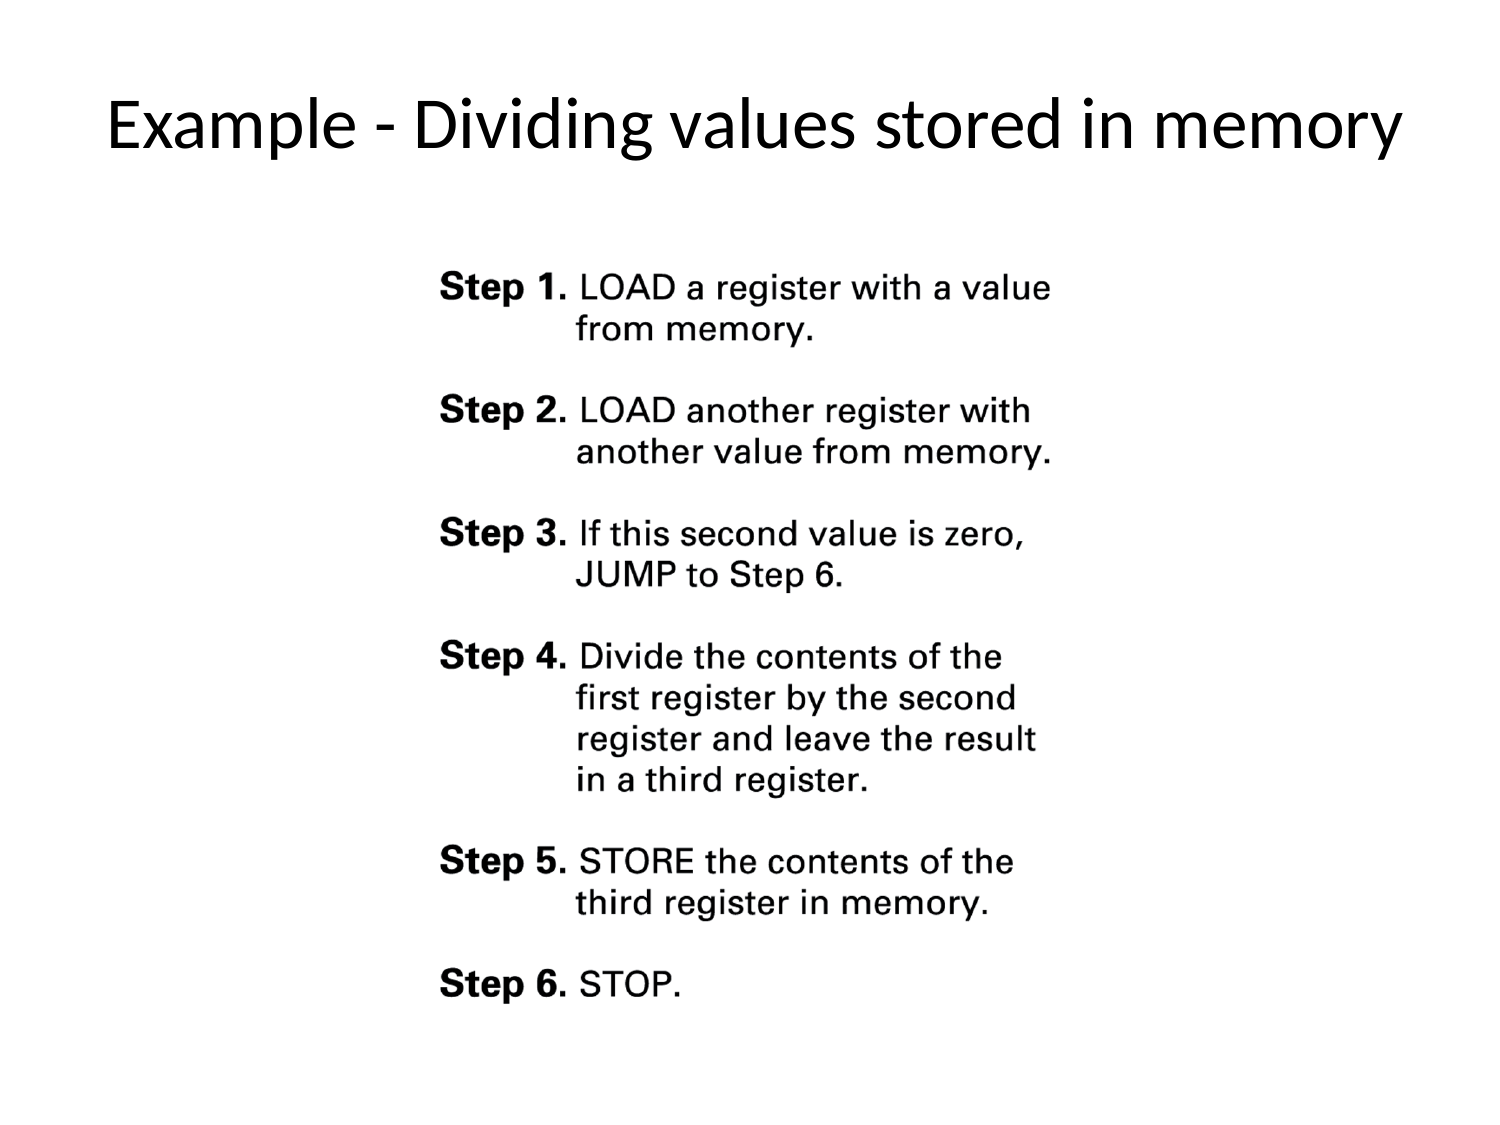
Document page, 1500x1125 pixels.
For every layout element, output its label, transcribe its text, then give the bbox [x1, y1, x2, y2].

picture [439, 262, 1061, 1019]
title Example - Dividing values stored in memory [75, 24, 1438, 213]
